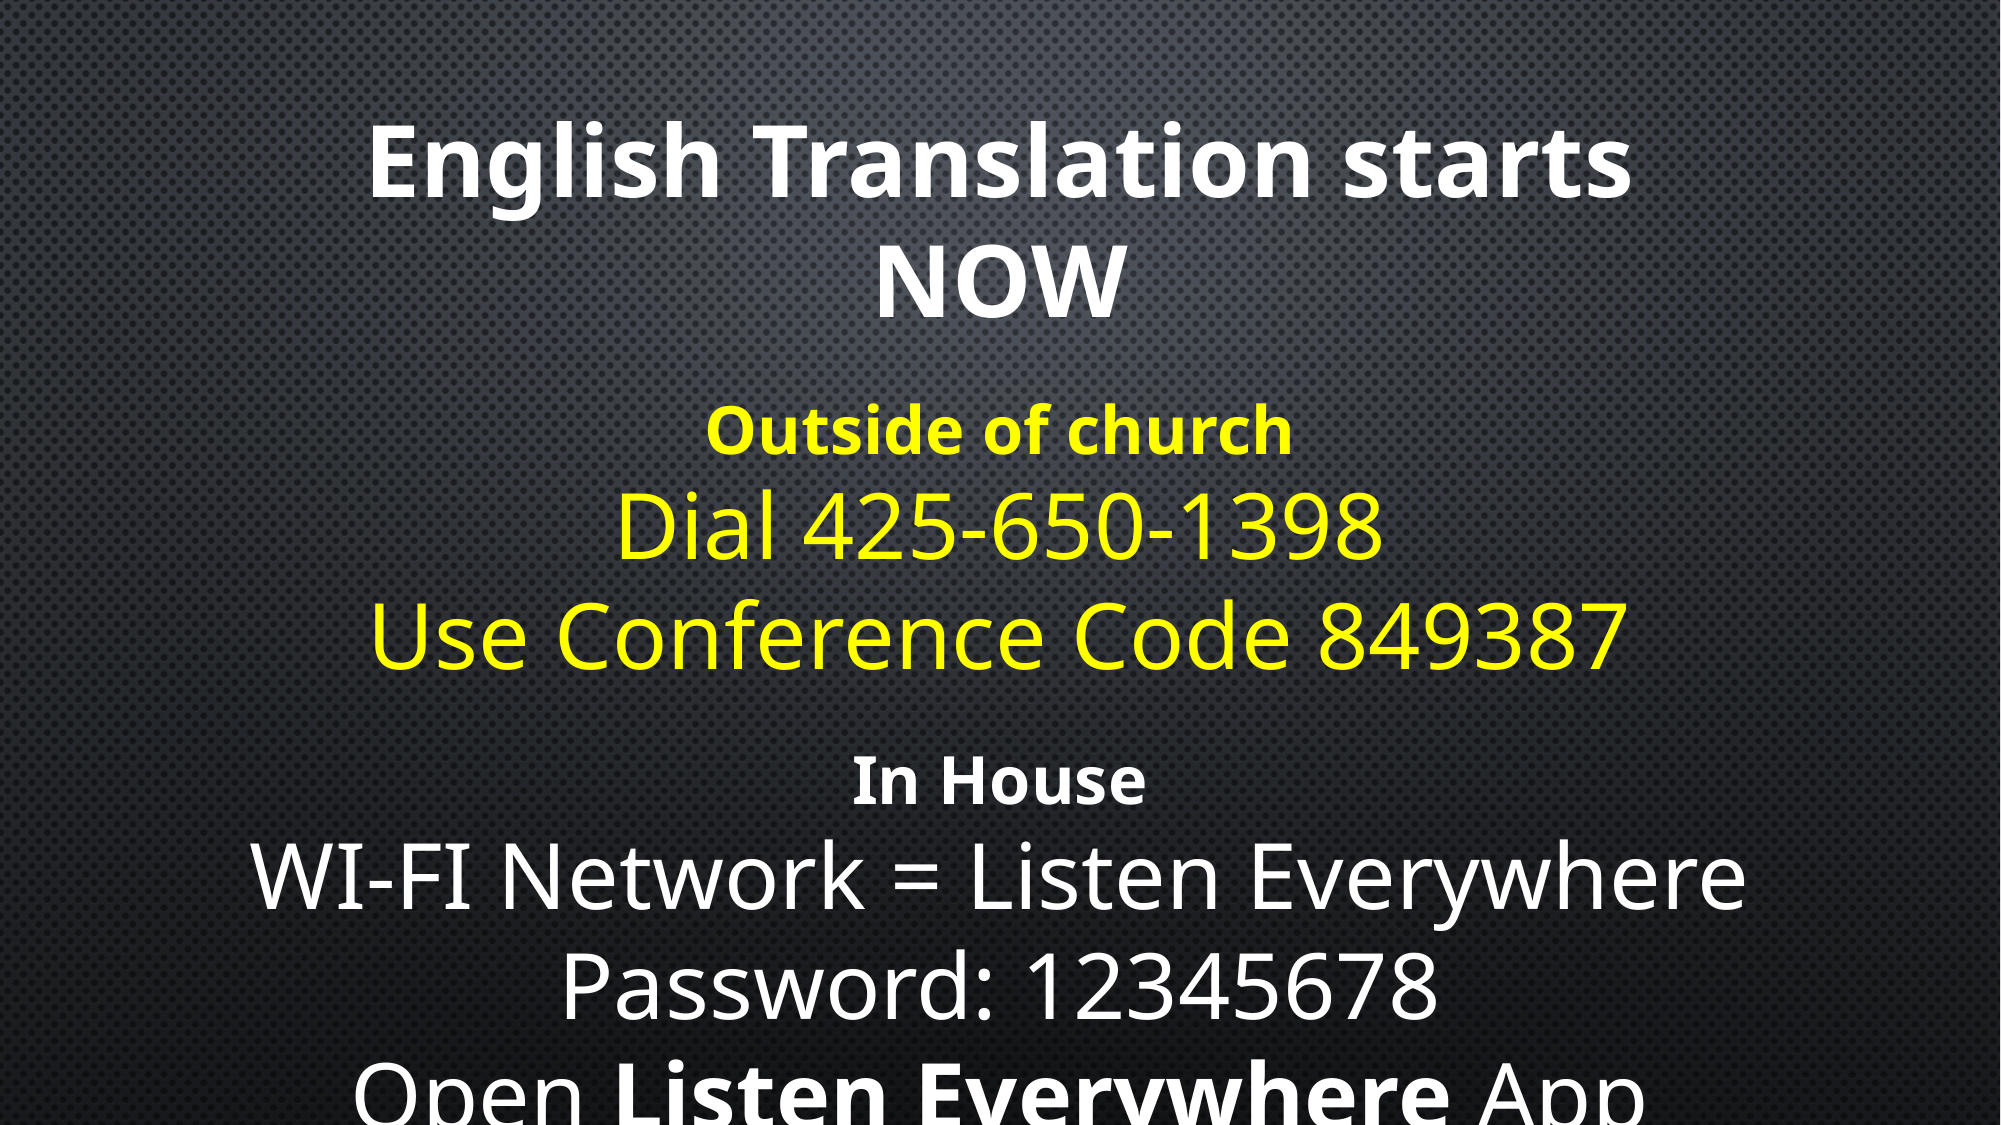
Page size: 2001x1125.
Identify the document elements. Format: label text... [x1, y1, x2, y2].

text_box English Translation starts NOW Outside of church Dial 425-650-1398 Use Conference Code 849387 In House WI-FI Network = Listen Everywhere Password: 12345678 Open Listen Everywhere App [218, 90, 1782, 1125]
